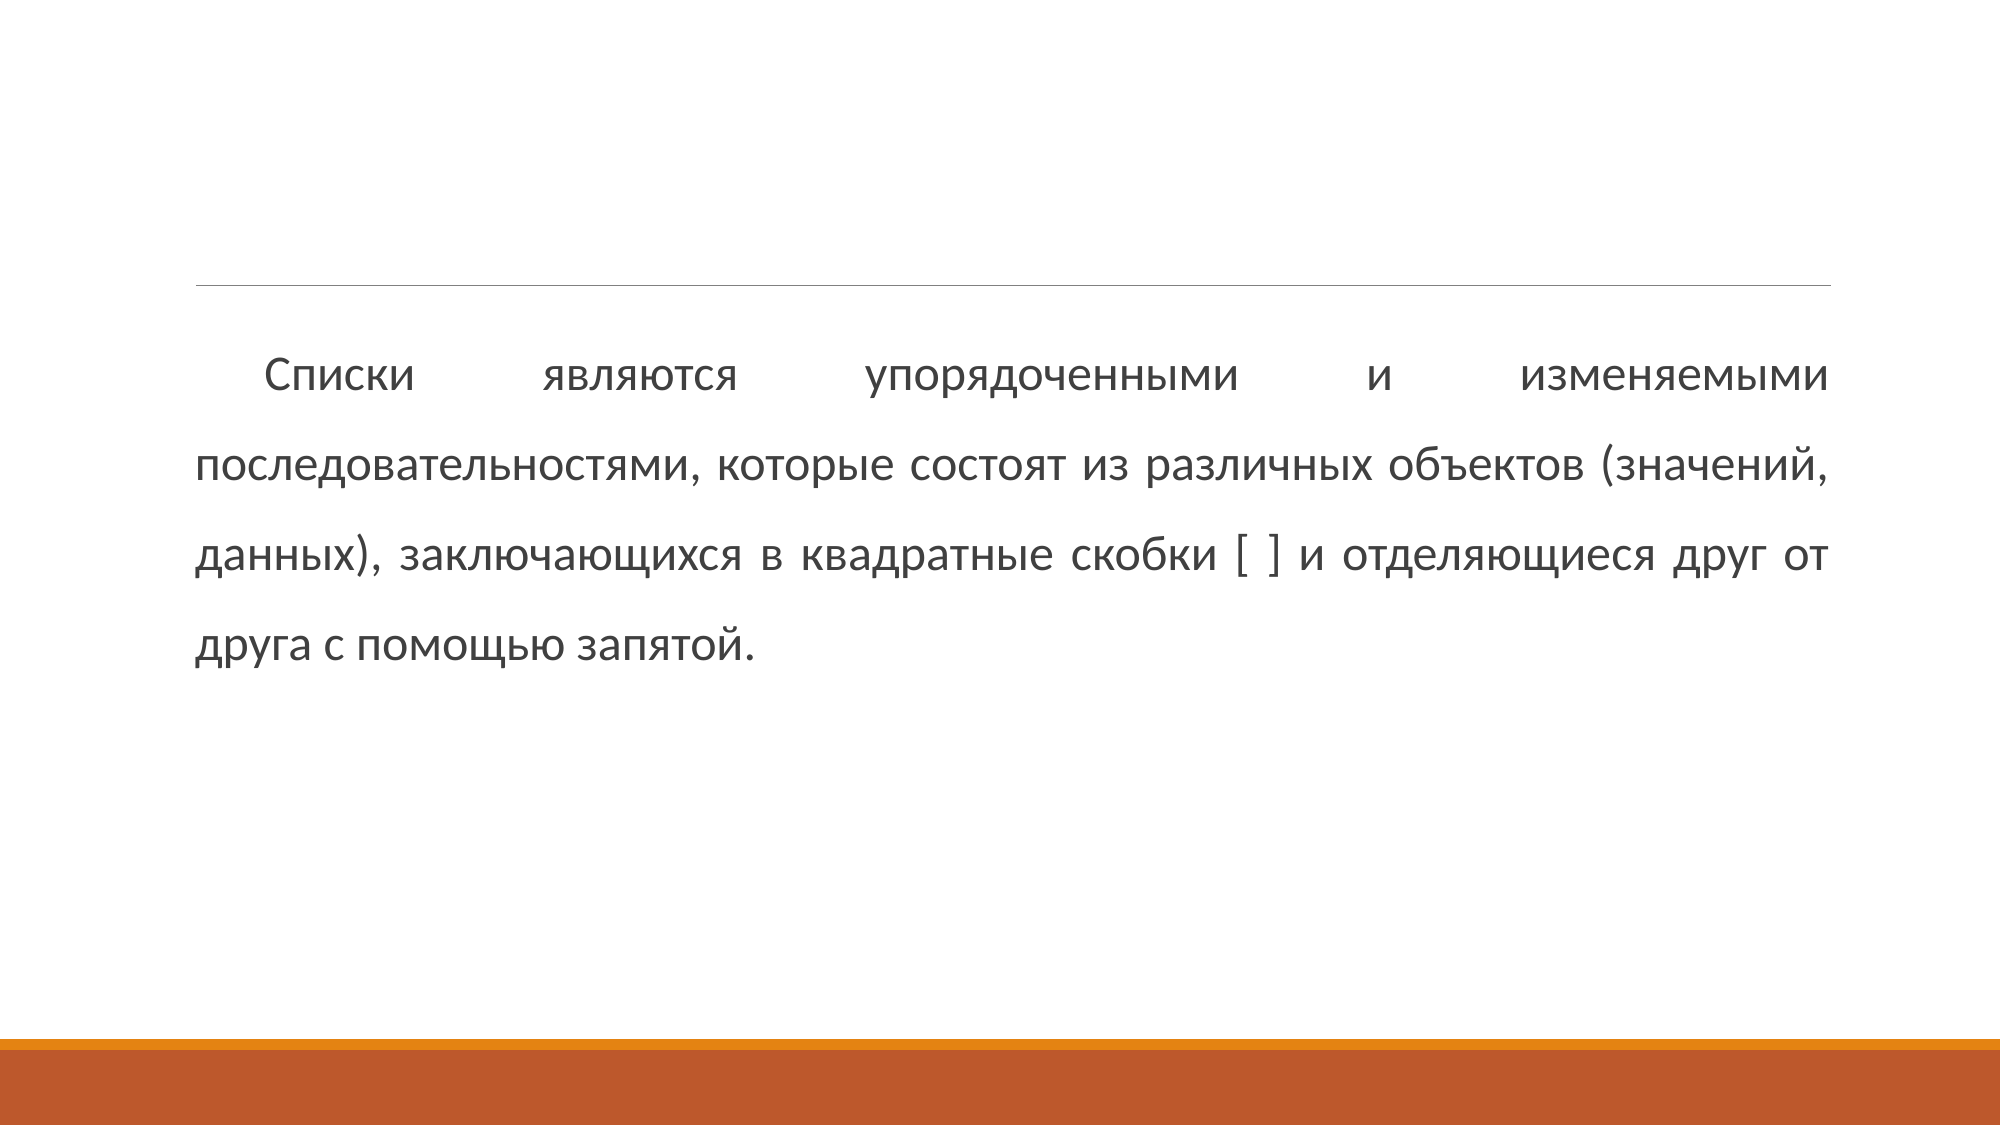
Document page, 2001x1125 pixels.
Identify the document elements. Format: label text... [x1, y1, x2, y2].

list Списки являются упорядоченными и изменяемыми последовательностями, которые состоят из различных объектов (значений, данных), заключающихся в квадратные скобки [ ] и отделяющиеся друг от друга с помощью запятой. [180, 302, 1830, 963]
